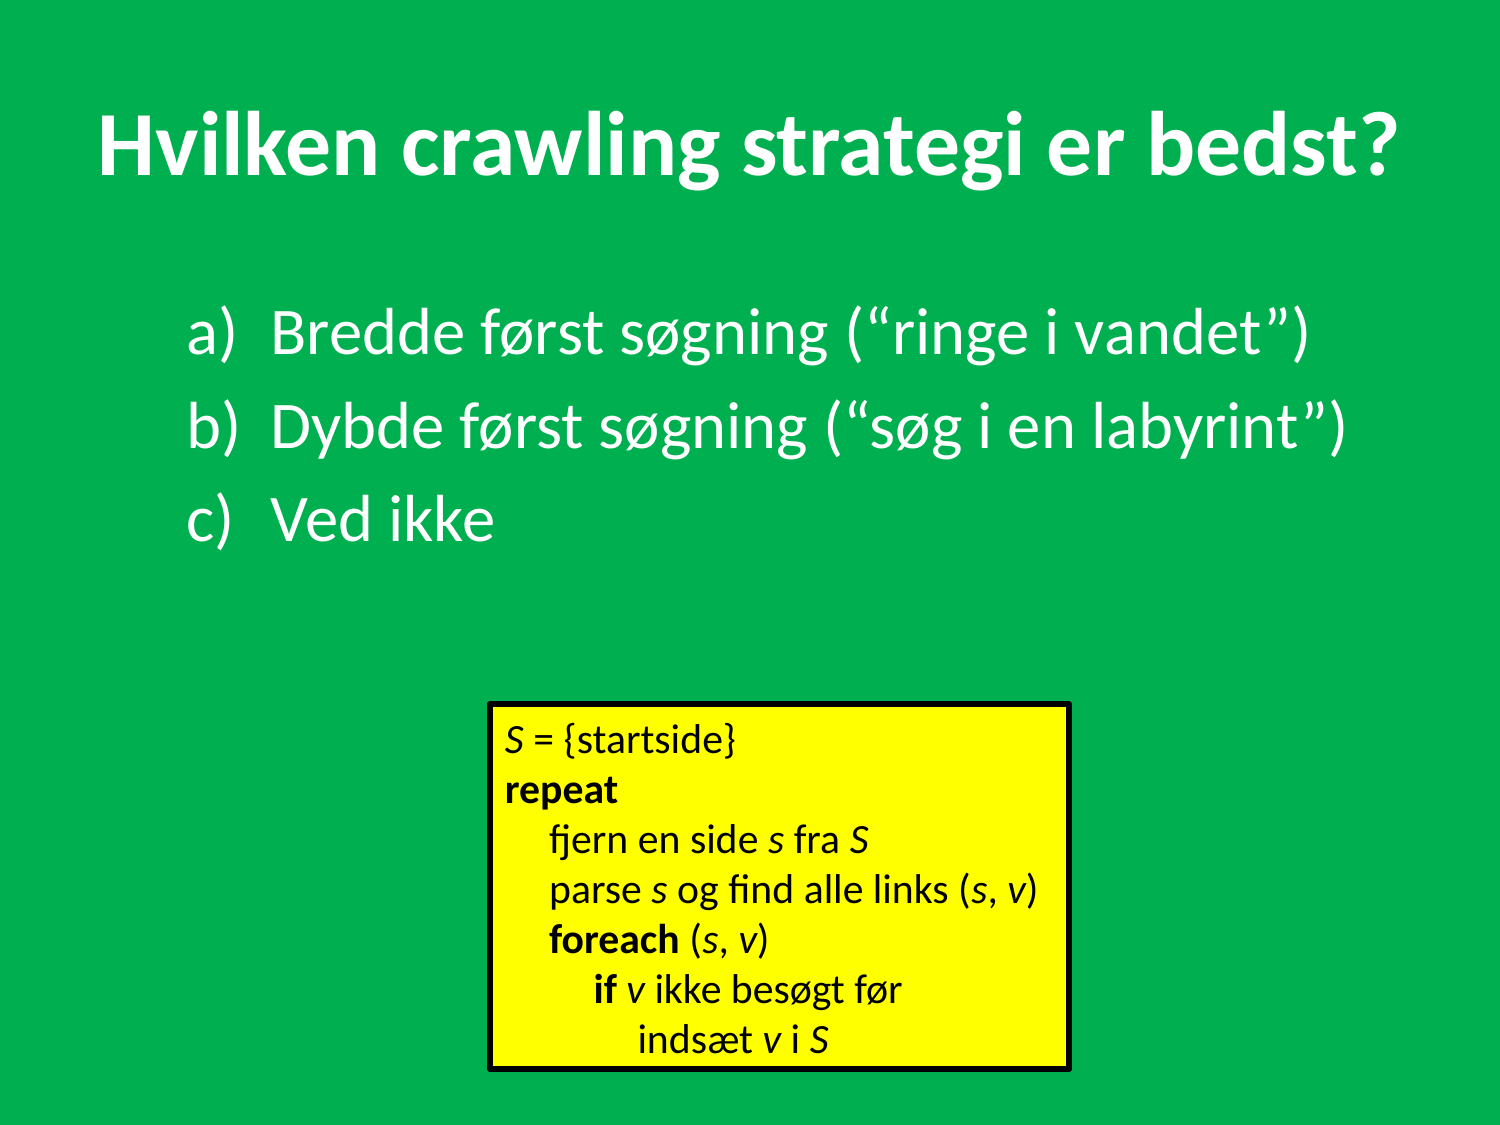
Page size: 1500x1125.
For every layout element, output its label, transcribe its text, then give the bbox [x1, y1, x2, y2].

text_box S = {startside} repeat fjern en side s fra S parse s og find alle links (s, v) foreach (s, v) if v ikke besøgt før indsæt v i S [490, 704, 1069, 1070]
title Hvilken crawling strategi er bedst? [0, 45, 1500, 233]
list Bredde først søgning (“ringe i vandet”) Dybde først søgning (“søg i en labyrint”) Ved ikke [171, 280, 1424, 1024]
